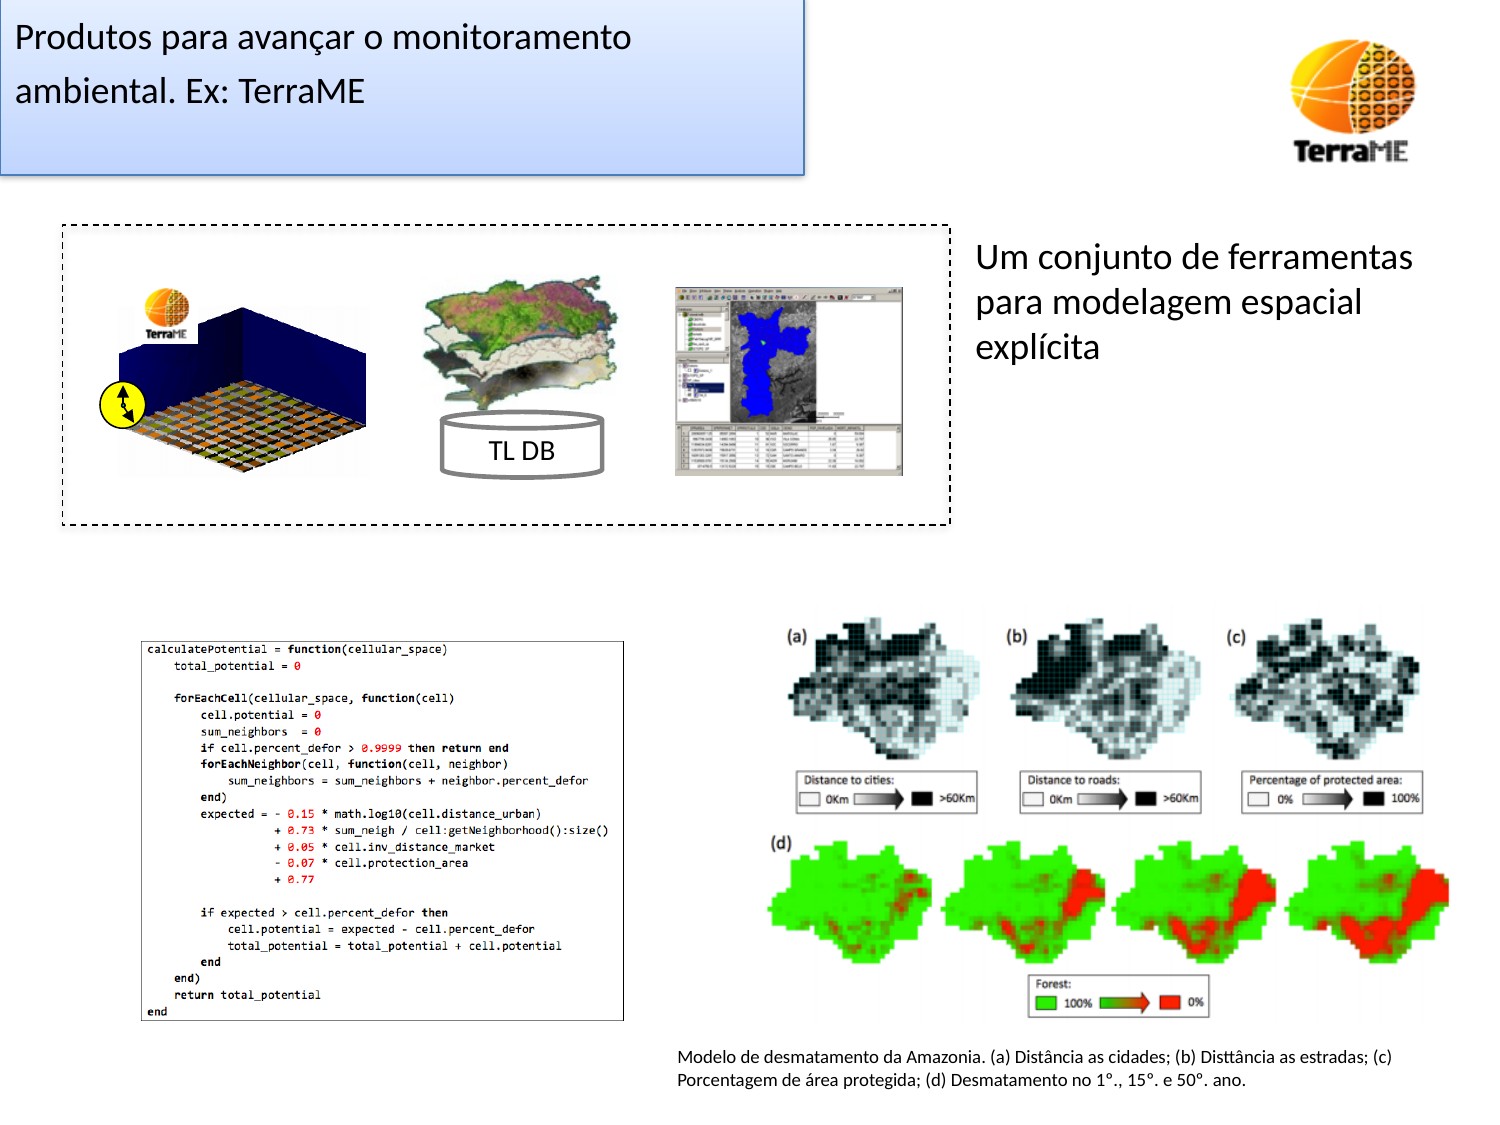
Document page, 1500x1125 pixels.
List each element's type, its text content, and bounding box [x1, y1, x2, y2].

picture [1264, 37, 1440, 176]
text_box Produtos para avançar o monitoramento ambiental. Ex: TerraME [0, 0, 805, 176]
text_box Um conjunto de ferramentas para modelagem espacial explícita [960, 224, 1468, 375]
text_box Modelo de desmatamento da Amazonia. (a) Distância as cidades; (b) Disttância as estradas; (c) Porcentagem de área protegida; (d) Desmatamento no 1º., 15º. e 50º. ano. [662, 1037, 1463, 1098]
picture [137, 637, 628, 1026]
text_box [62, 224, 951, 526]
picture [737, 574, 1469, 1047]
